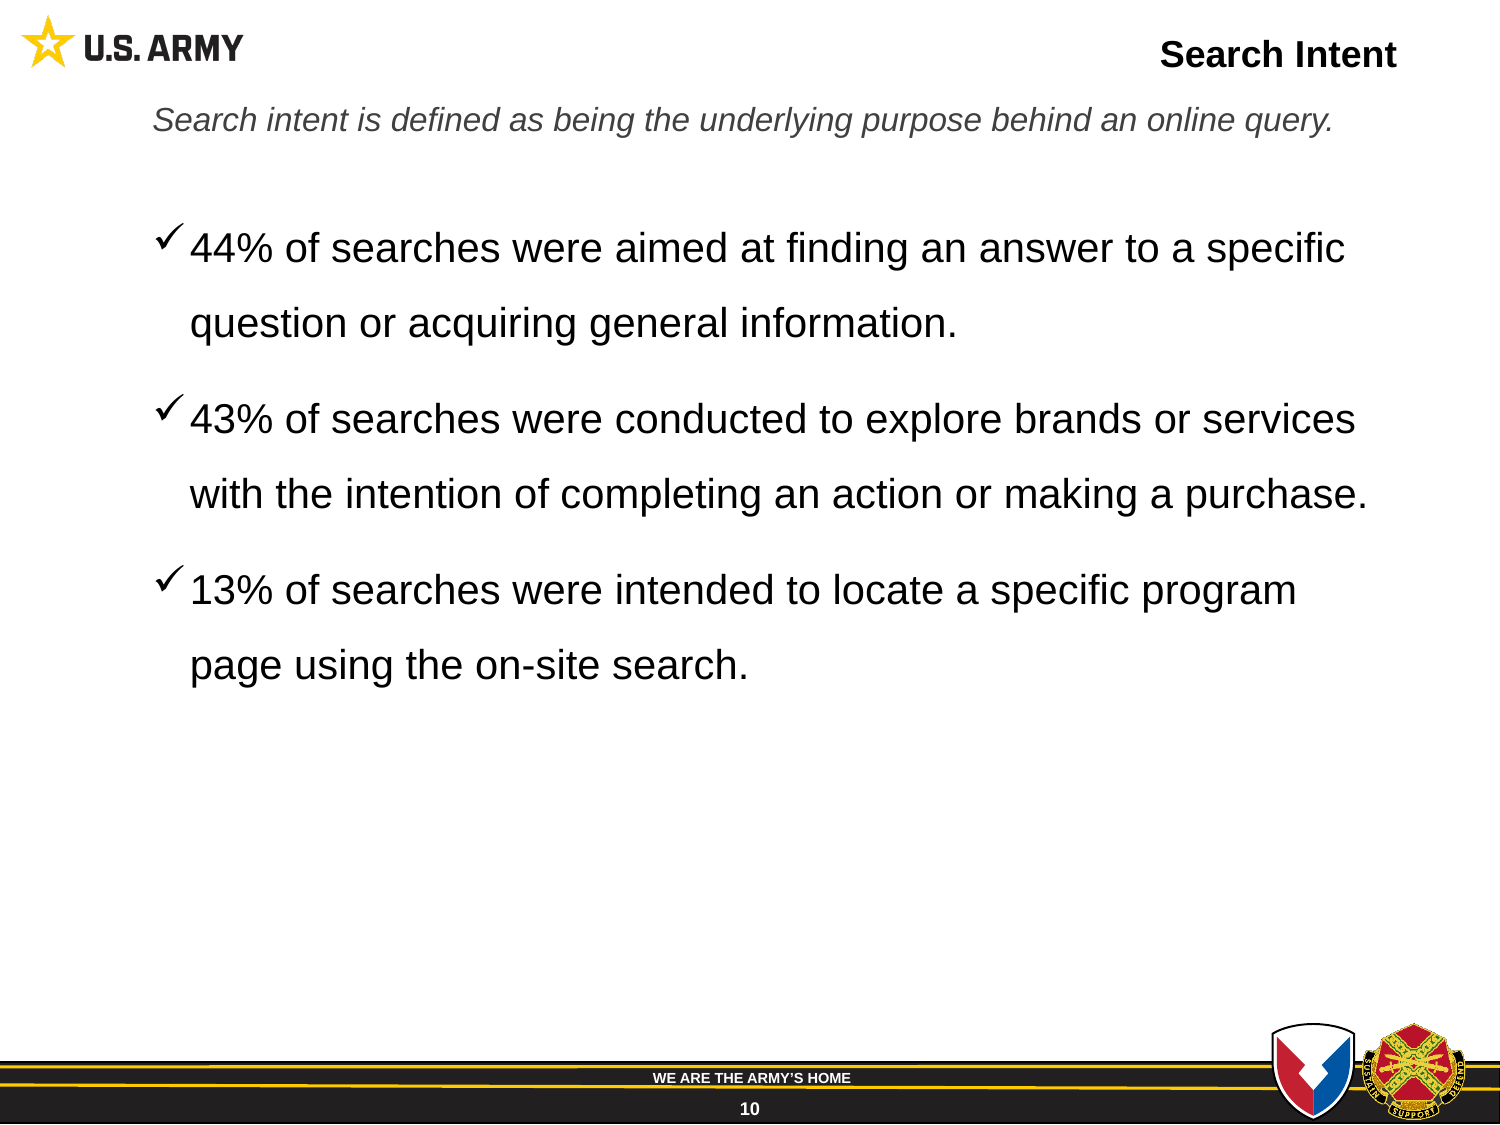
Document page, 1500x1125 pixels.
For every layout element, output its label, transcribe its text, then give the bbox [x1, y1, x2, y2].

title Search Intent [137, 16, 1413, 96]
list 44% of searches were aimed at finding an answer to a specific question or acquiring general information. 43% of searches were conducted to explore brands or services with the intention of completing an action or making a purchase. 13% of searches were intended to locate a specific program page using the on-site search. [137, 187, 1413, 788]
list Search intent is defined as being the underlying purpose behind an online query. [137, 95, 1363, 157]
picture [0, 0, 269, 93]
picture [1361, 1022, 1466, 1121]
